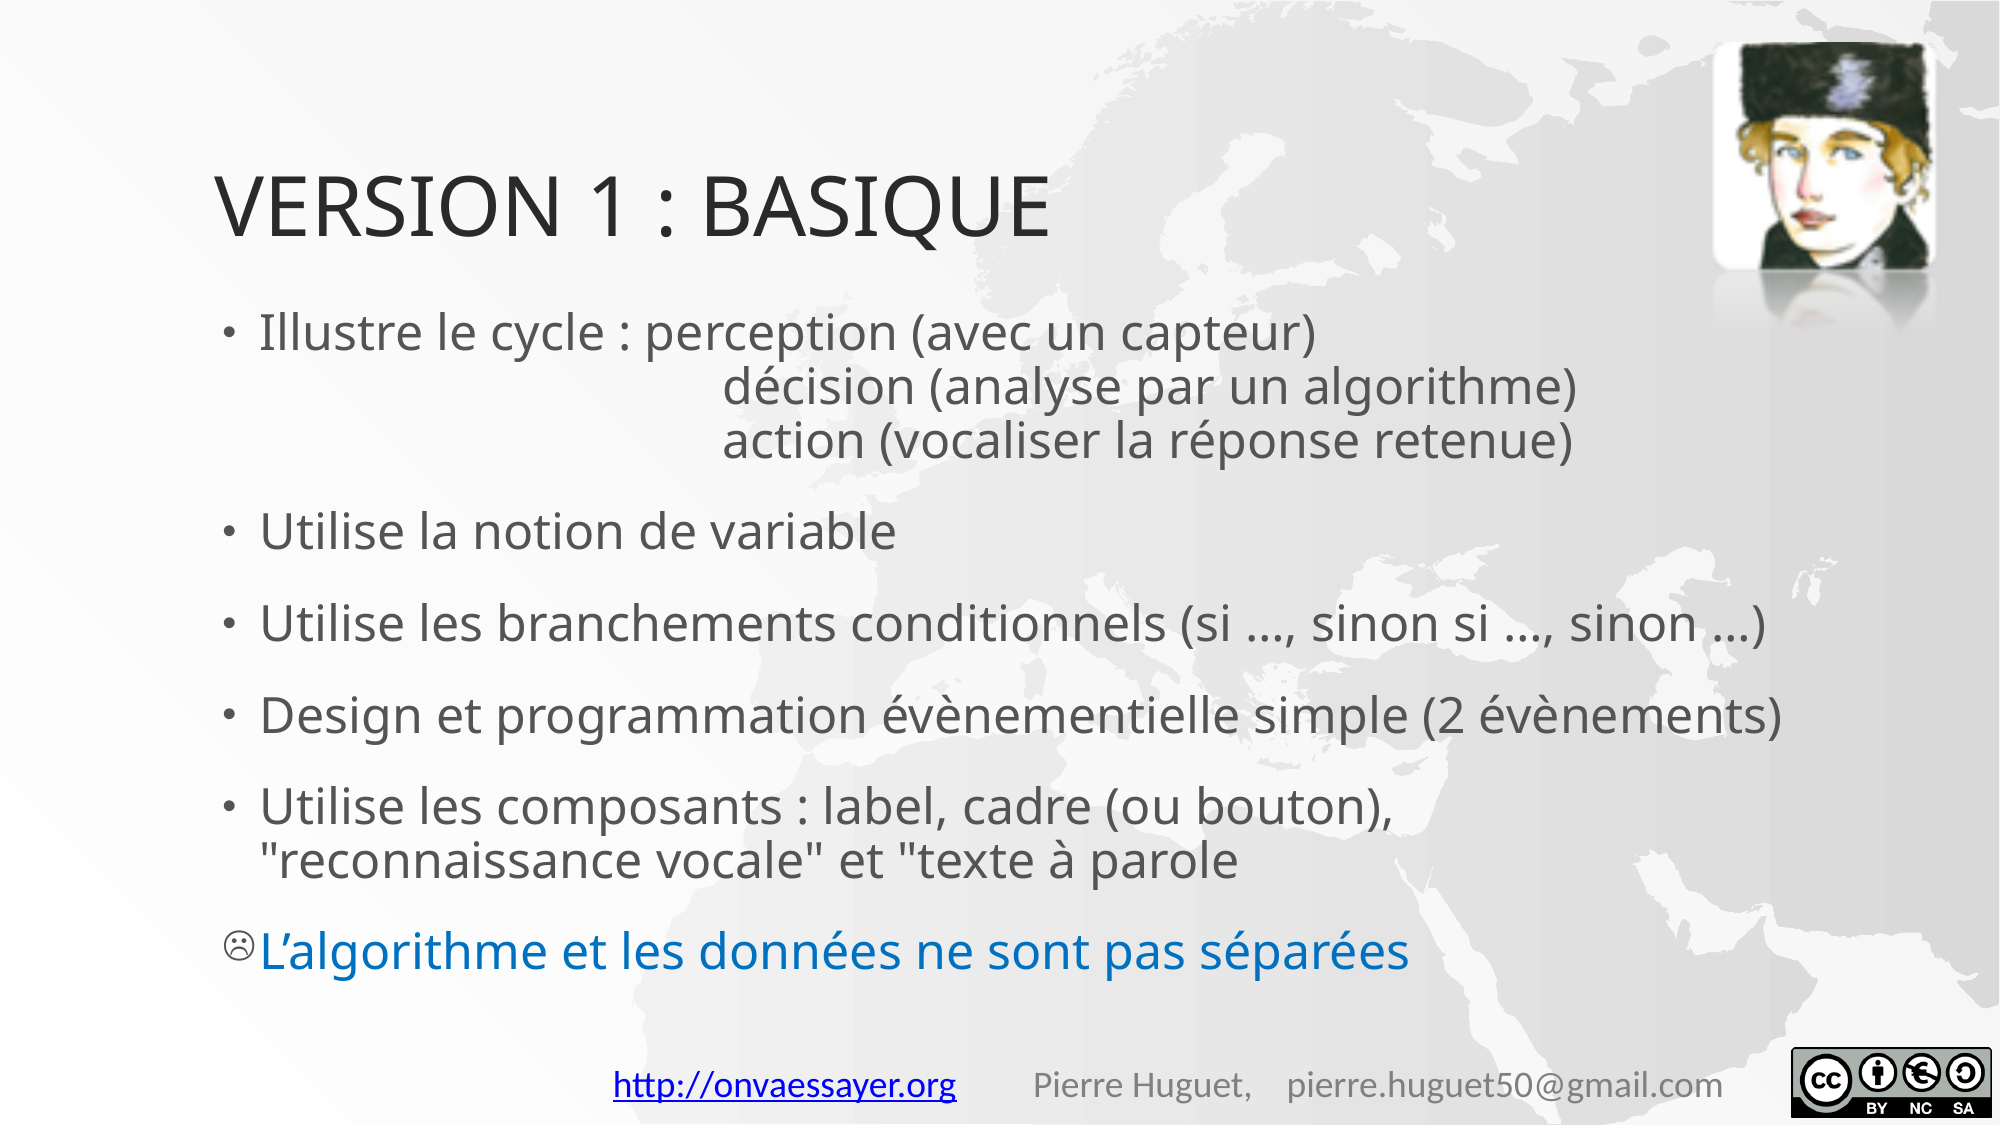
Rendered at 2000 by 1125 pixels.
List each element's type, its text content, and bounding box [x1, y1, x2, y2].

list Illustre le cycle : perception (avec un capteur) décision (analyse par un algorithme) action (vocaliser la réponse retenue) Utilise la notion de variable Utilise les branchements conditionnels (si …, sinon si …, sinon …) Design et programmation évènementielle simple (2 évènements) Utilise les composants : label, cadre (ou bouton), "reconnaissance vocale" et "texte à parole L’algorithme et les données ne sont pas séparées [199, 299, 1800, 1013]
picture [1791, 1047, 1992, 1118]
title Version 1 : basique [199, 45, 1800, 263]
picture [1708, 42, 1943, 338]
